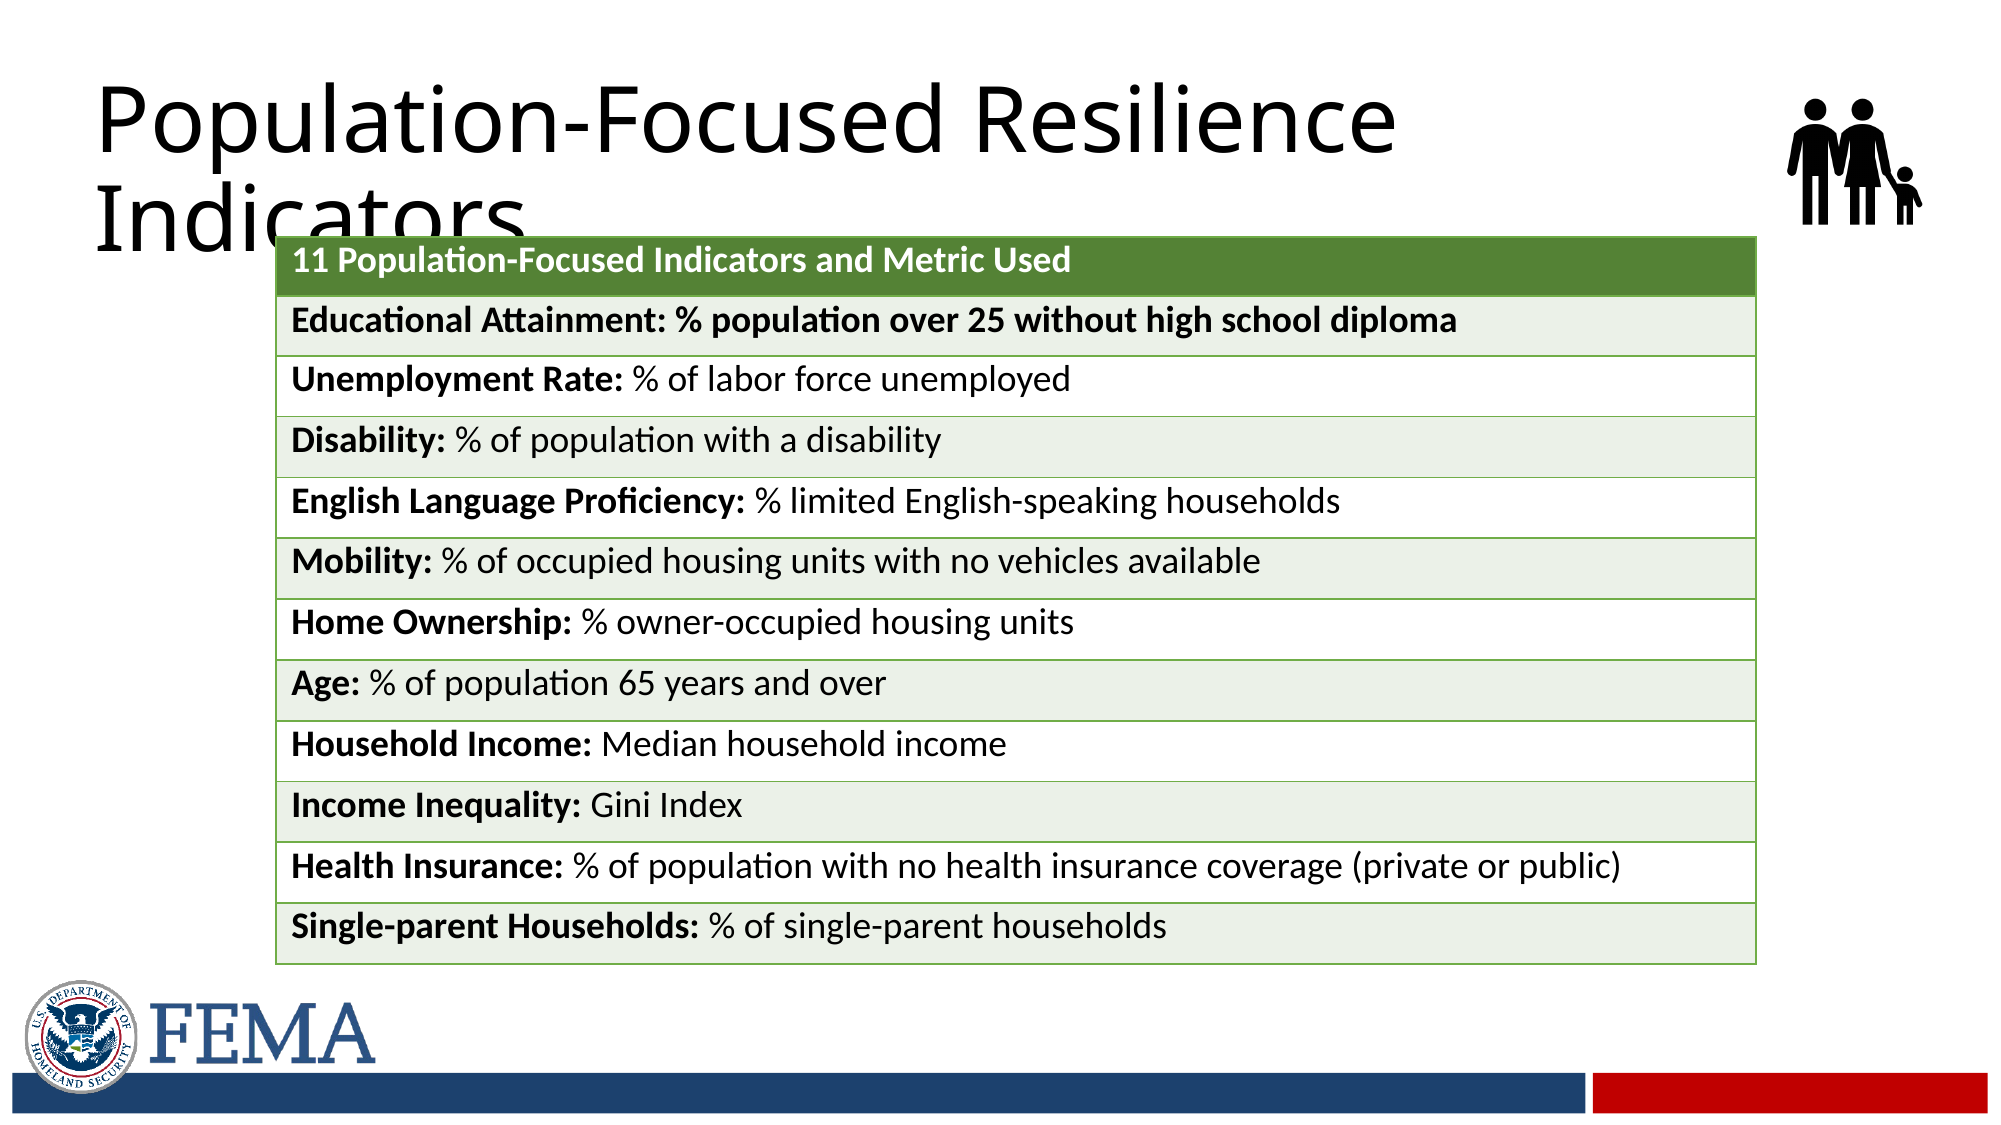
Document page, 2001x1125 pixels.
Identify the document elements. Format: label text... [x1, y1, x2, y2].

table_cell Home Ownership: % owner-occupied housing units [277, 600, 1755, 659]
table_cell Health Insurance: % of population with no health insurance coverage (private or public) [277, 843, 1755, 902]
table_cell English Language Proficiency: % limited English-speaking households [277, 478, 1755, 537]
table_cell Educational Attainment: % population over 25 without high school diploma [277, 297, 1755, 355]
title Population-Focused Resilience Indicators [79, 63, 1805, 282]
table_cell Disability: % of population with a disability [277, 417, 1755, 477]
table_cell Mobility: % of occupied housing units with no vehicles available [277, 539, 1755, 598]
picture [1779, 86, 1930, 237]
table_cell Household Income: Median household income [277, 722, 1755, 781]
picture [24, 980, 138, 1094]
table_cell Single-parent Households: % of single-parent households [277, 904, 1755, 963]
picture [147, 999, 376, 1075]
table_cell Income Inequality: Gini Index [277, 782, 1755, 841]
table_cell Unemployment Rate: % of labor force unemployed [277, 357, 1755, 416]
table_cell Age: % of population 65 years and over [277, 661, 1755, 720]
table_header 11 Population-Focused Indicators and Metric Used [277, 238, 1755, 295]
